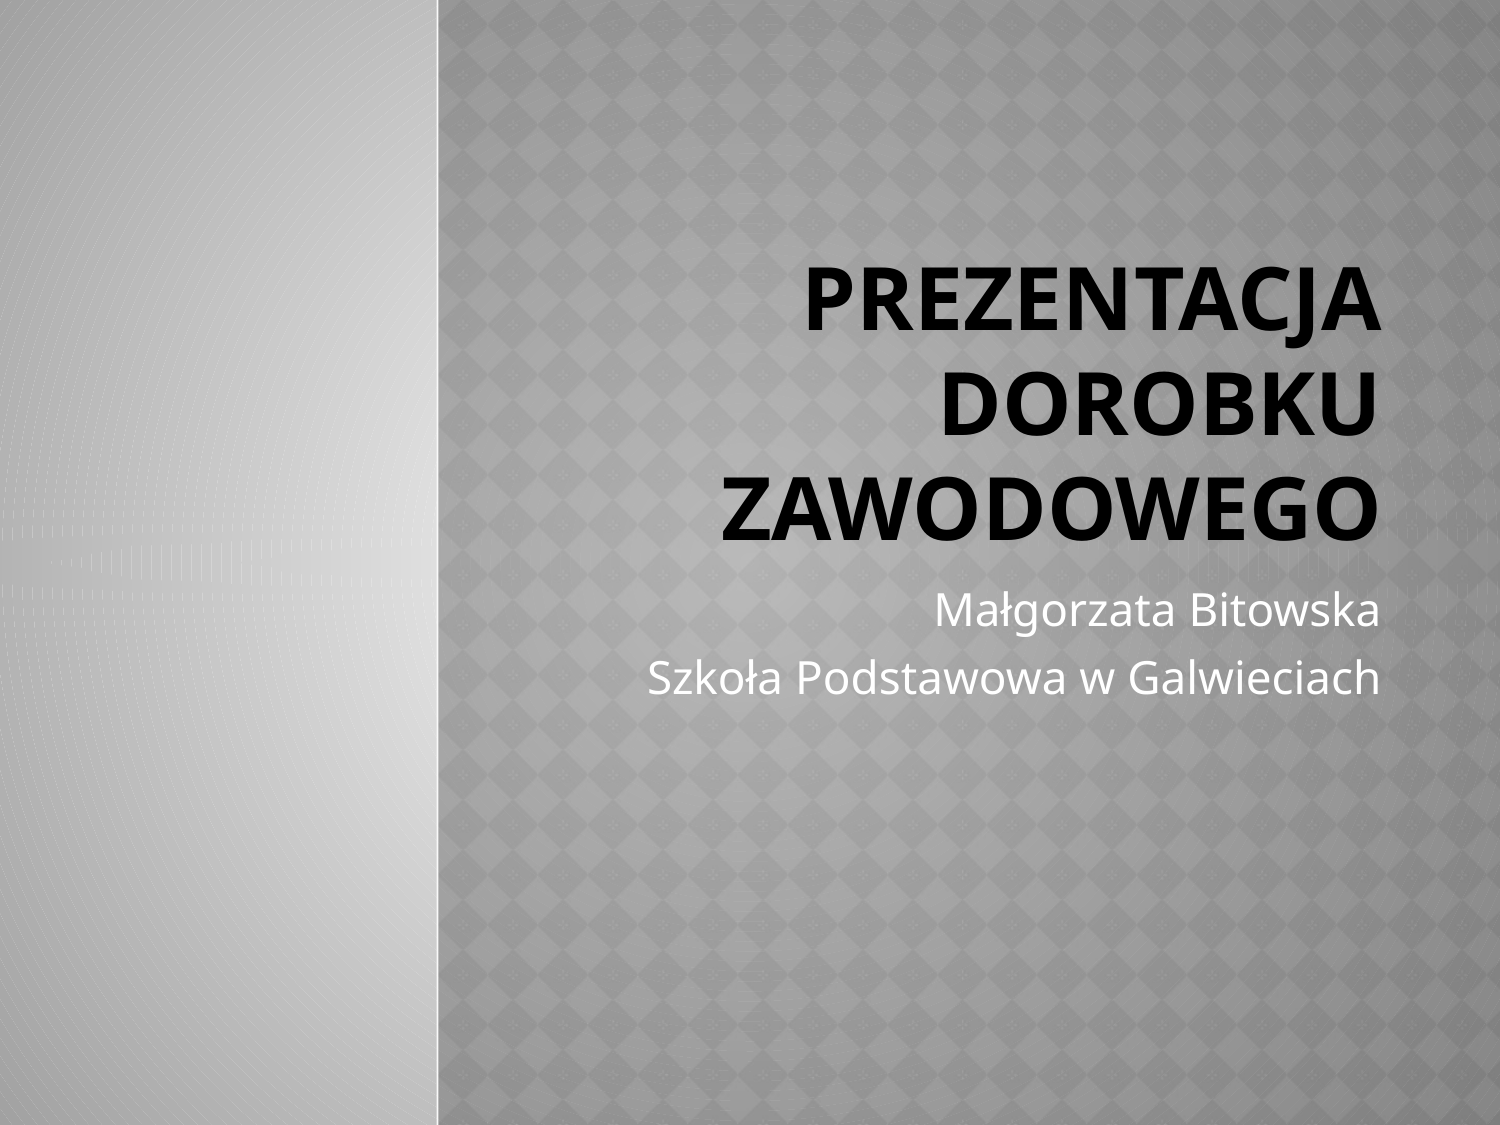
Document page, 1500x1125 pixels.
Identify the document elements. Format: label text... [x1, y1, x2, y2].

title PREZENTACJA DOROBKU ZAWODOWEGO [552, 87, 1390, 558]
subtitle Małgorzata Bitowska Szkoła Podstawowa w Galwieciach [550, 580, 1390, 762]
